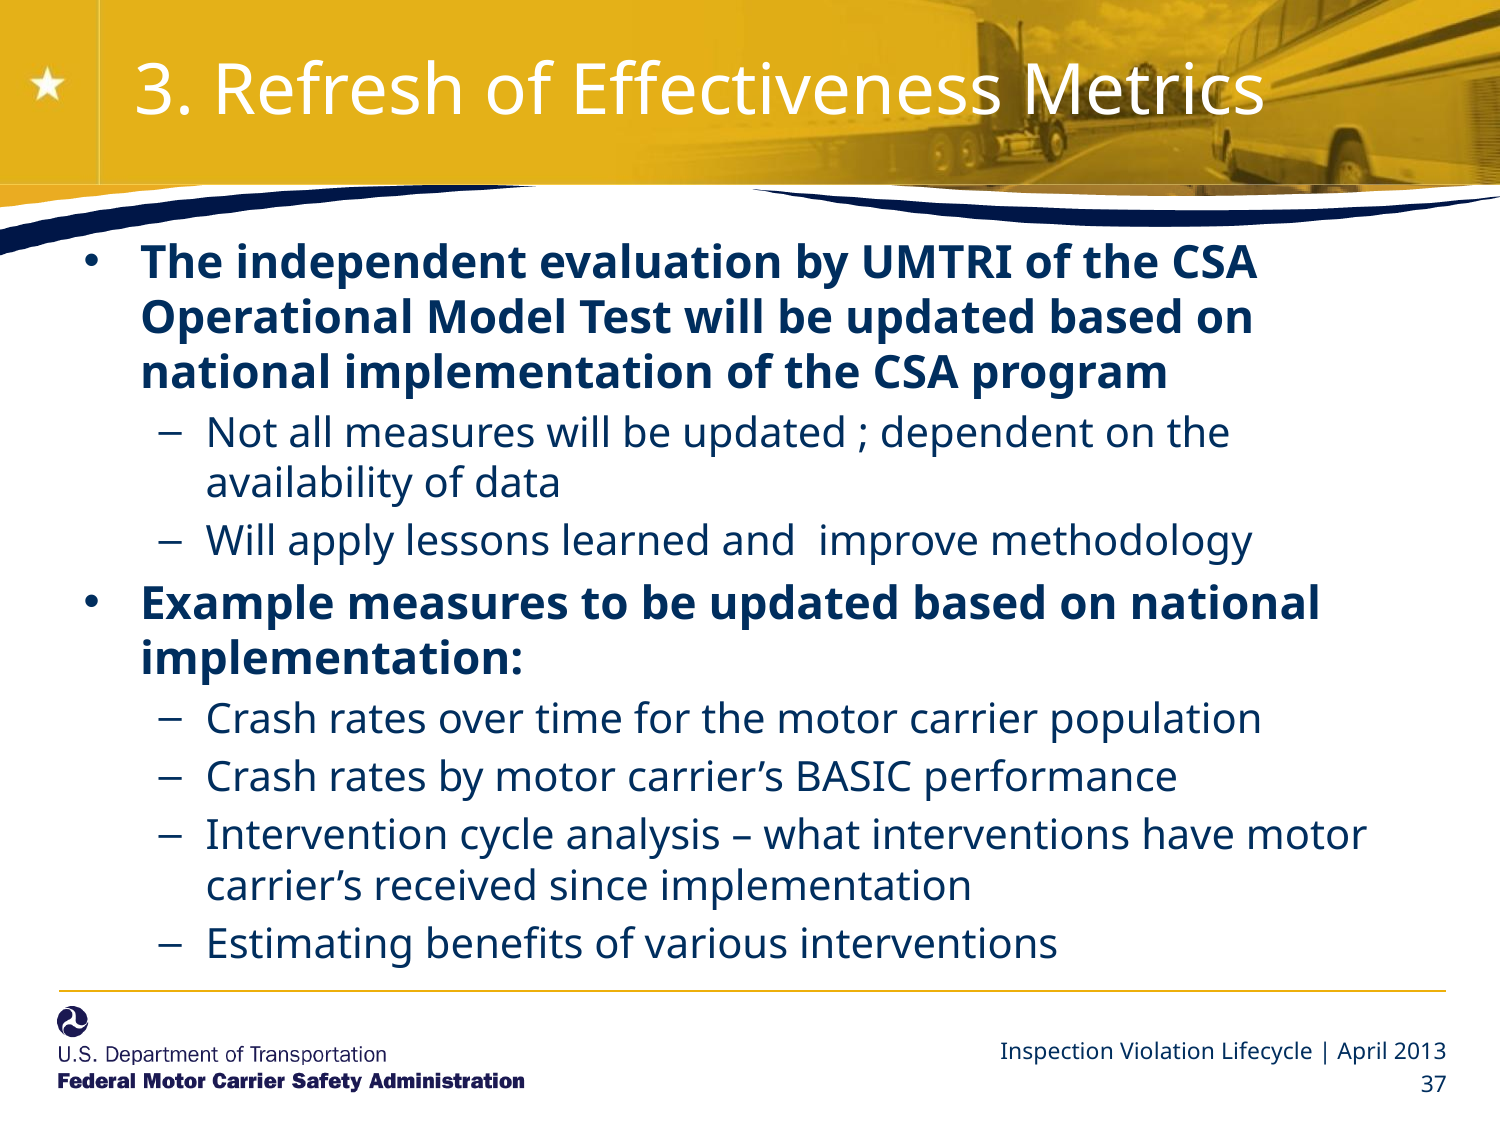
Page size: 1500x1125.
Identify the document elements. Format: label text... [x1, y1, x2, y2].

picture [0, 0, 1500, 256]
title 3. Refresh of Effectiveness Metrics [119, 0, 1470, 181]
list The independent evaluation by UMTRI of the CSA Operational Model Test will be updated based on national implementation of the CSA program Not all measures will be updated ; dependent on the availability of data Will apply lessons learned and improve methodology Example measures to be updated based on national implementation: Crash rates over time for the motor carrier population Crash rates by motor carrier’s BASIC performance Intervention cycle analysis – what interventions have motor carrier’s received since implementation Estimating benefits of various interventions [49, 224, 1446, 968]
picture [57, 1006, 525, 1120]
